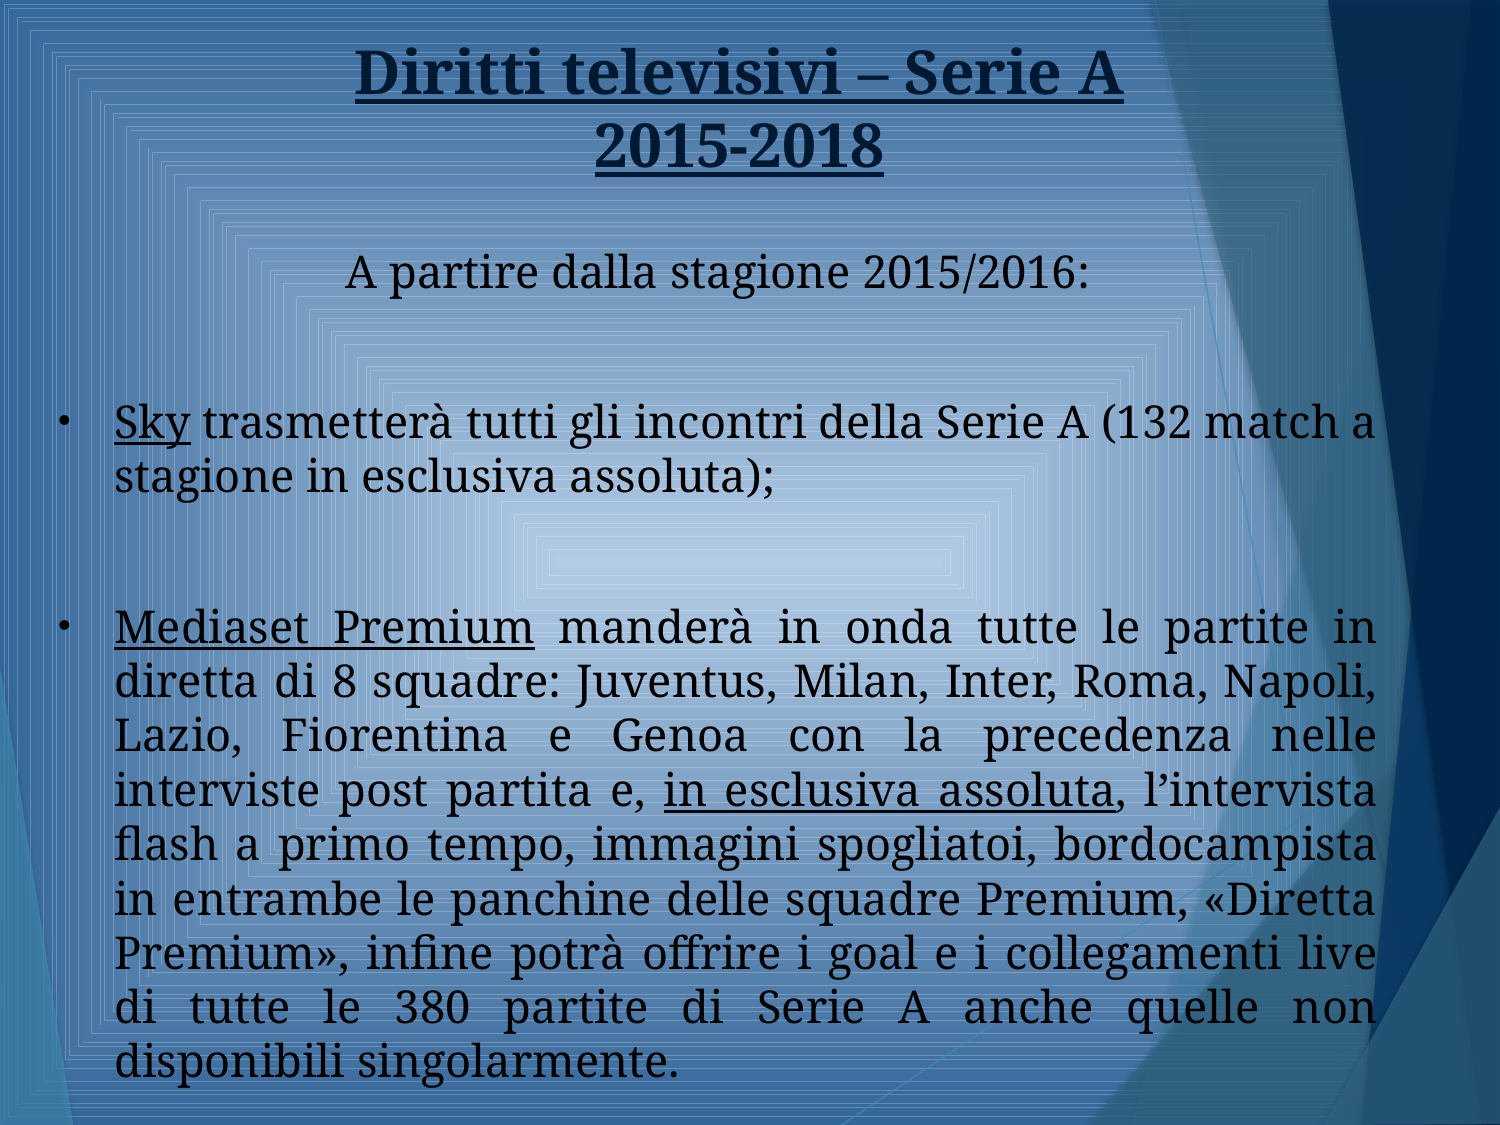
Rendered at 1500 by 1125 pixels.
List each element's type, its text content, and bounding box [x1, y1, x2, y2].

subtitle A partire dalla stagione 2015/2016: Sky trasmetterà tutti gli incontri della Serie A (132 match a stagione in esclusiva assoluta); Mediaset Premium manderà in onda tutte le partite in diretta di 8 squadre: Juventus, Milan, Inter, Roma, Napoli, Lazio, Fiorentina e Genoa con la precedenza nelle interviste post partita e, in esclusiva assoluta, l’intervista flash a primo tempo, immagini spogliatoi, bordocampista in entrambe le panchine delle squadre Premium, «Diretta Premium», infine potrà offrire i goal e i collegamenti live di tutte le 380 partite di Serie A anche quelle non disponibili singolarmente. [42, 187, 1394, 1059]
title Diritti televisivi – Serie A 2015-2018 [63, 26, 1415, 188]
